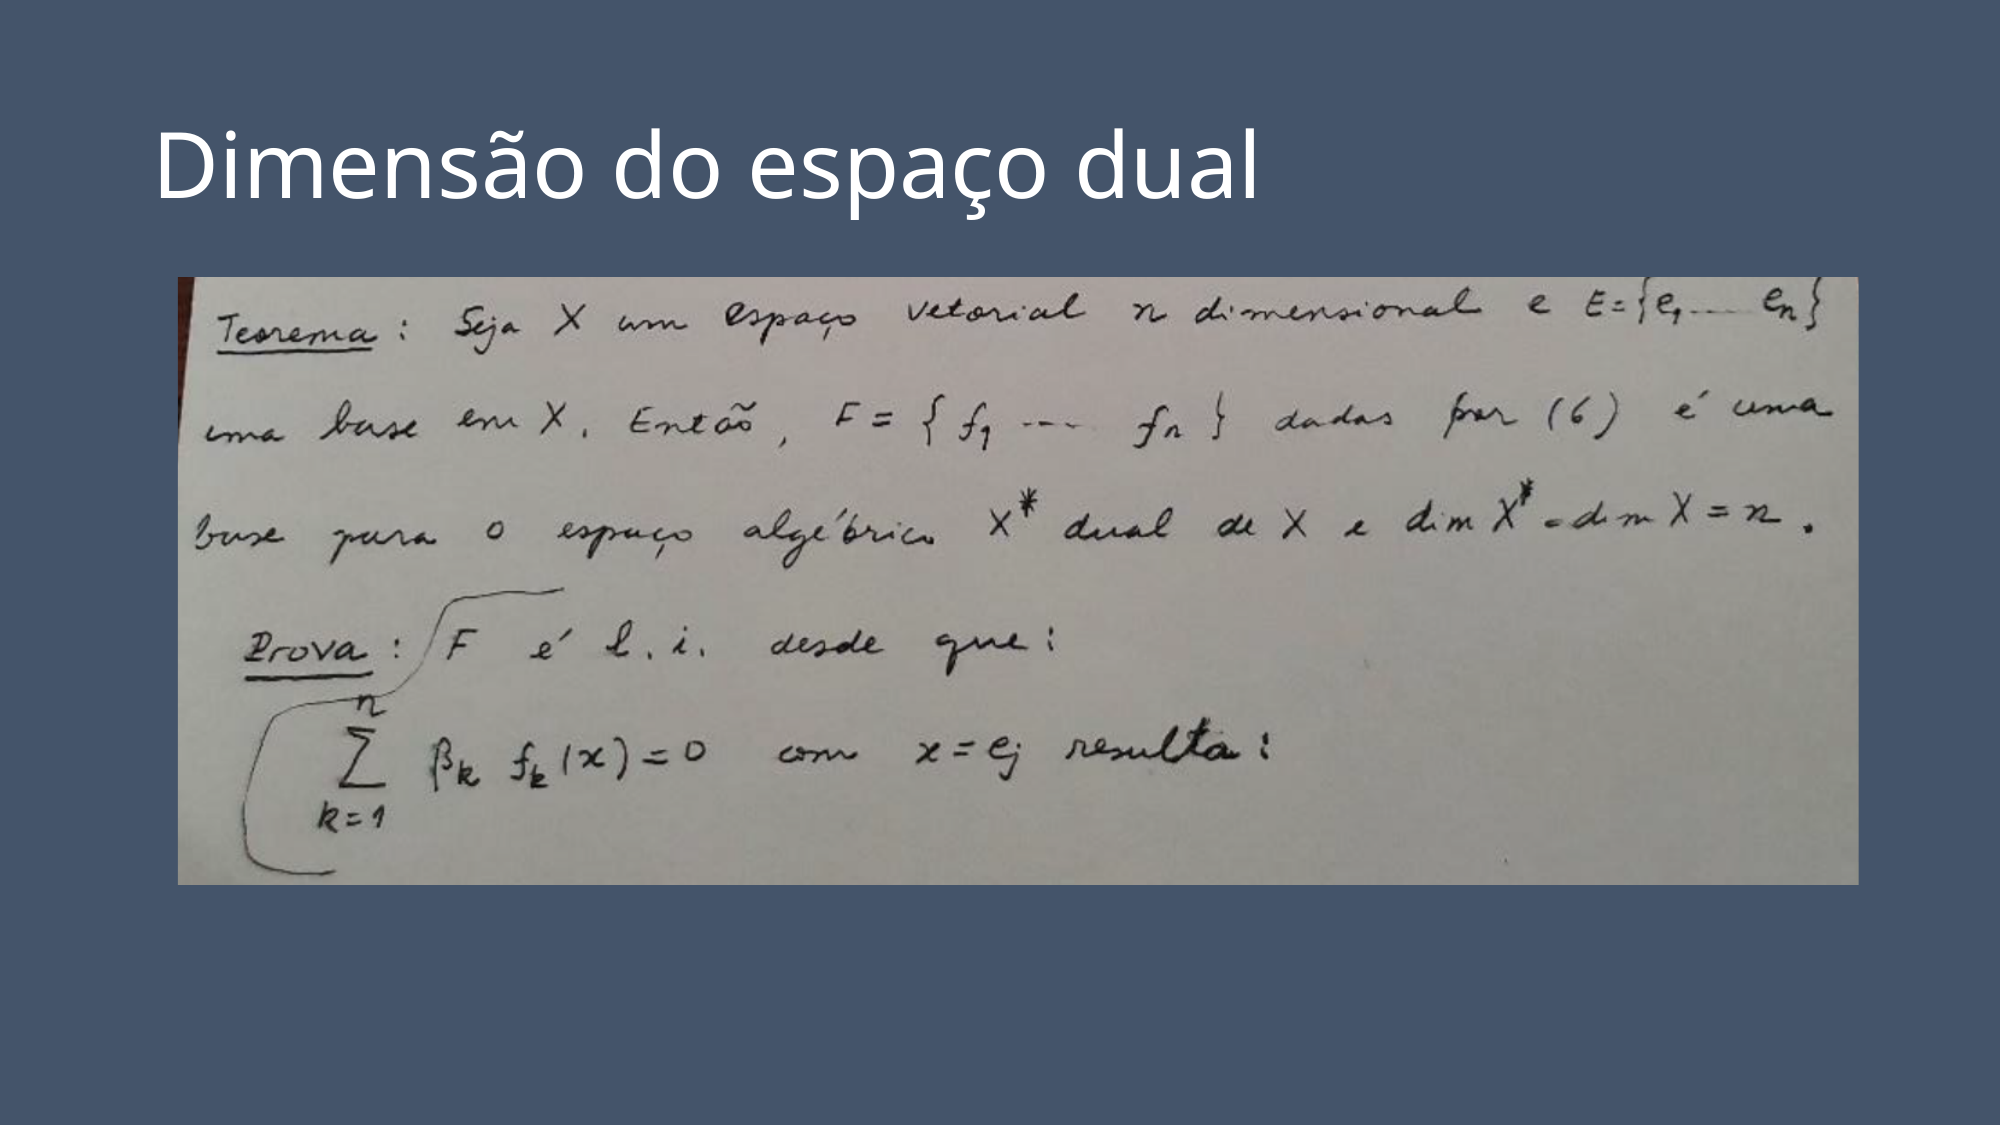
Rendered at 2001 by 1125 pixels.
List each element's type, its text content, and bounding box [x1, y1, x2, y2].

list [177, 277, 1859, 885]
title Dimensão do espaço dual [137, 59, 1863, 278]
